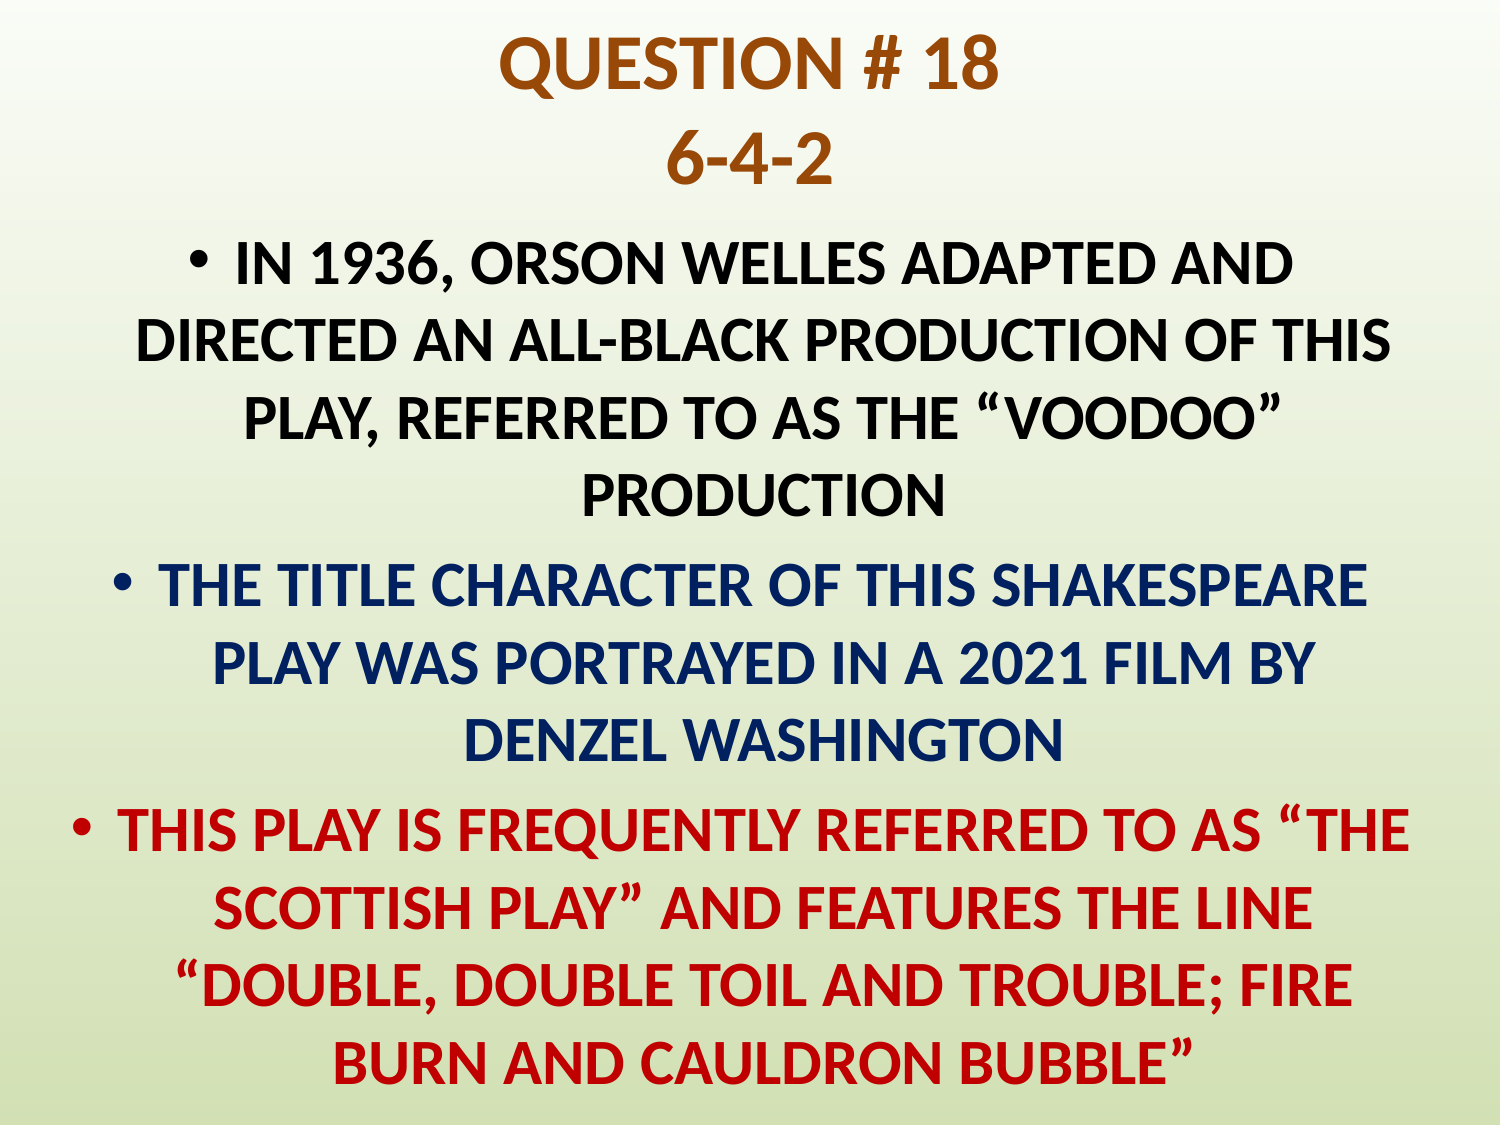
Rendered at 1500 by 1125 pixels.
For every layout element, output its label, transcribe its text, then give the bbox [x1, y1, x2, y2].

text_box IN 1936, ORSON WELLES ADAPTED AND DIRECTED AN ALL-BLACK PRODUCTION OF THIS PLAY, REFERRED TO AS THE “VOODOO” PRODUCTION THE TITLE CHARACTER OF THIS SHAKESPEARE PLAY WAS PORTRAYED IN A 2021 FILM BY DENZEL WASHINGTON THIS PLAY IS FREQUENTLY REFERRED TO AS “THE SCOTTISH PLAY” AND FEATURES THE LINE “DOUBLE, DOUBLE TOIL AND TROUBLE; FIRE BURN AND CAULDRON BUBBLE” [49, 212, 1432, 1125]
title QUESTION # 18 6-4-2 [80, 46, 1420, 160]
